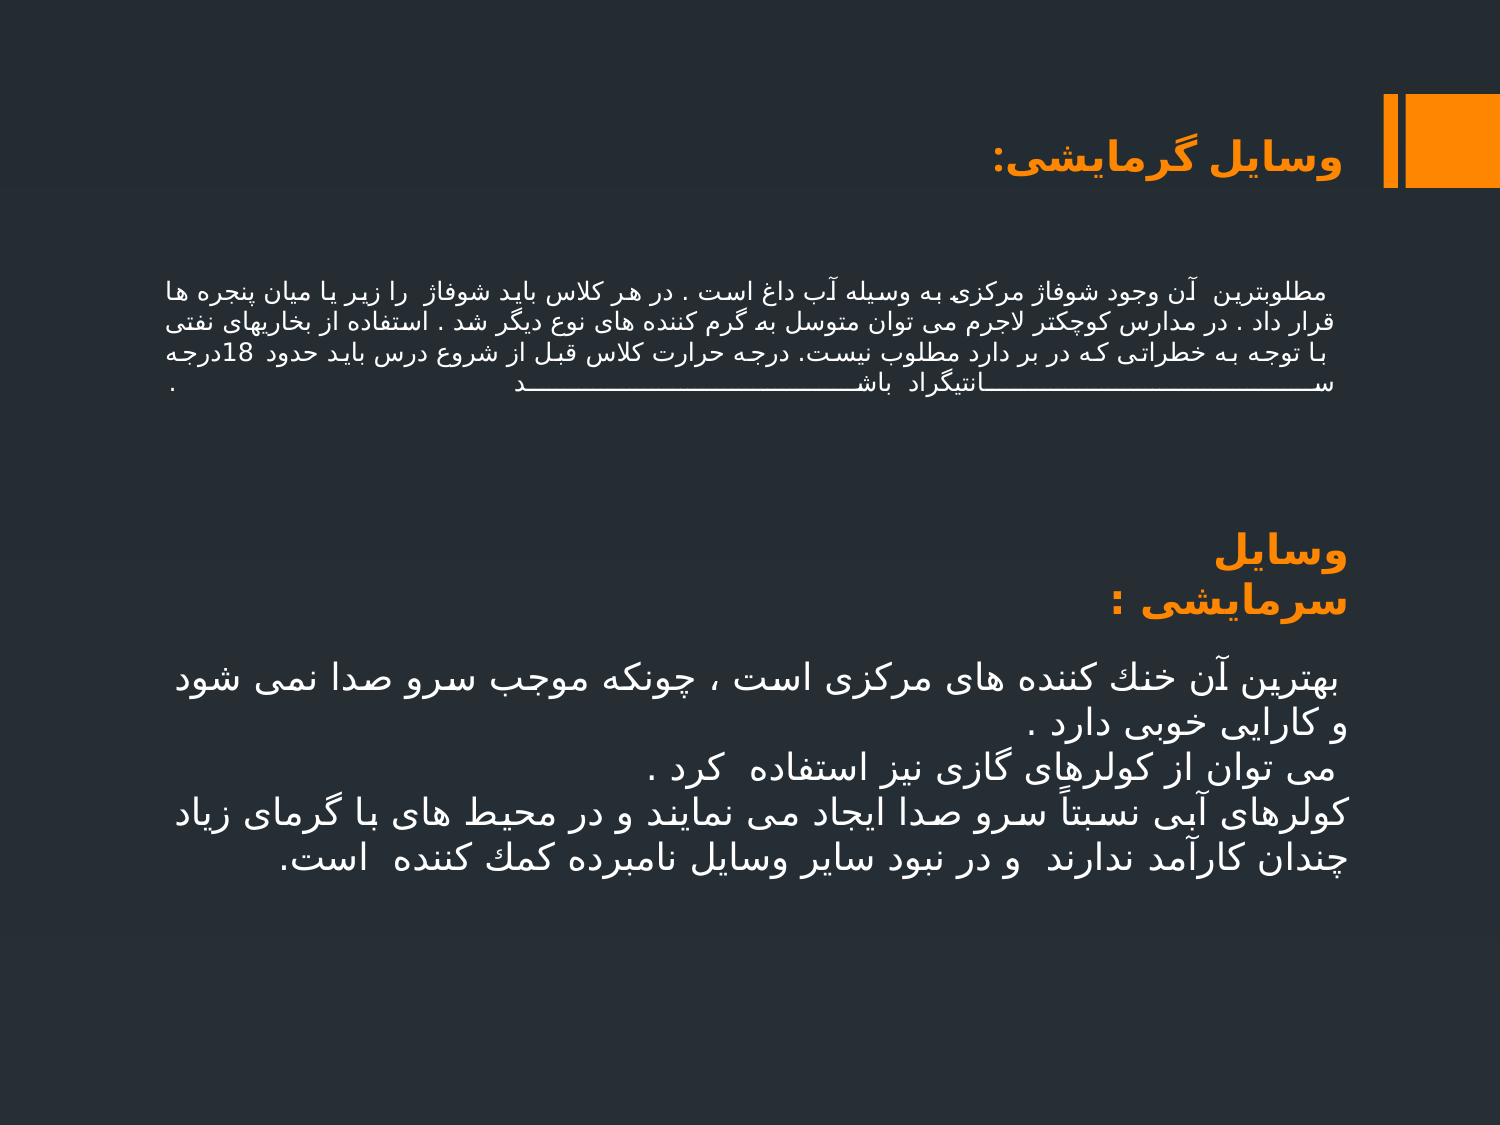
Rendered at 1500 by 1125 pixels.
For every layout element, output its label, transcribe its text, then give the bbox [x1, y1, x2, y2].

list وسایل گرمایشی: [962, 101, 1360, 188]
text_box وسایل سرمایشی : [1021, 515, 1365, 630]
title مطلوبترین آن وجود شوفاژ مركزی به وسیله آب داغ است . در هر كلاس باید شوفاژ را زیر یا میان پنجره ها قرار داد . در مدارس كوچكتر لاجرم می توان متوسل به گرم كننده های نوع دیگر شد . استفاده از بخاریهای نفتی با توجه به خطراتی كه در بر دارد مطلوب نیست. درجه حرارت كلاس قبل از شروع درس باید حدود 18درجه سانتیگراد باشد . [150, 267, 1350, 468]
text_box بهترین آن خنك كننده های مركزی است ، چونكه موجب سرو صدا نمی شود و كارایی خوبی دارد . می توان از كولرهای گازی نیز استفاده كرد . كولرهای آبی نسبتاً سرو صدا ایجاد می نمایند و در محیط های با گرمای زیاد چندان كارآمد ندارند و در نبود سایر وسایل نامبرده كمك كننده است. [159, 645, 1365, 885]
